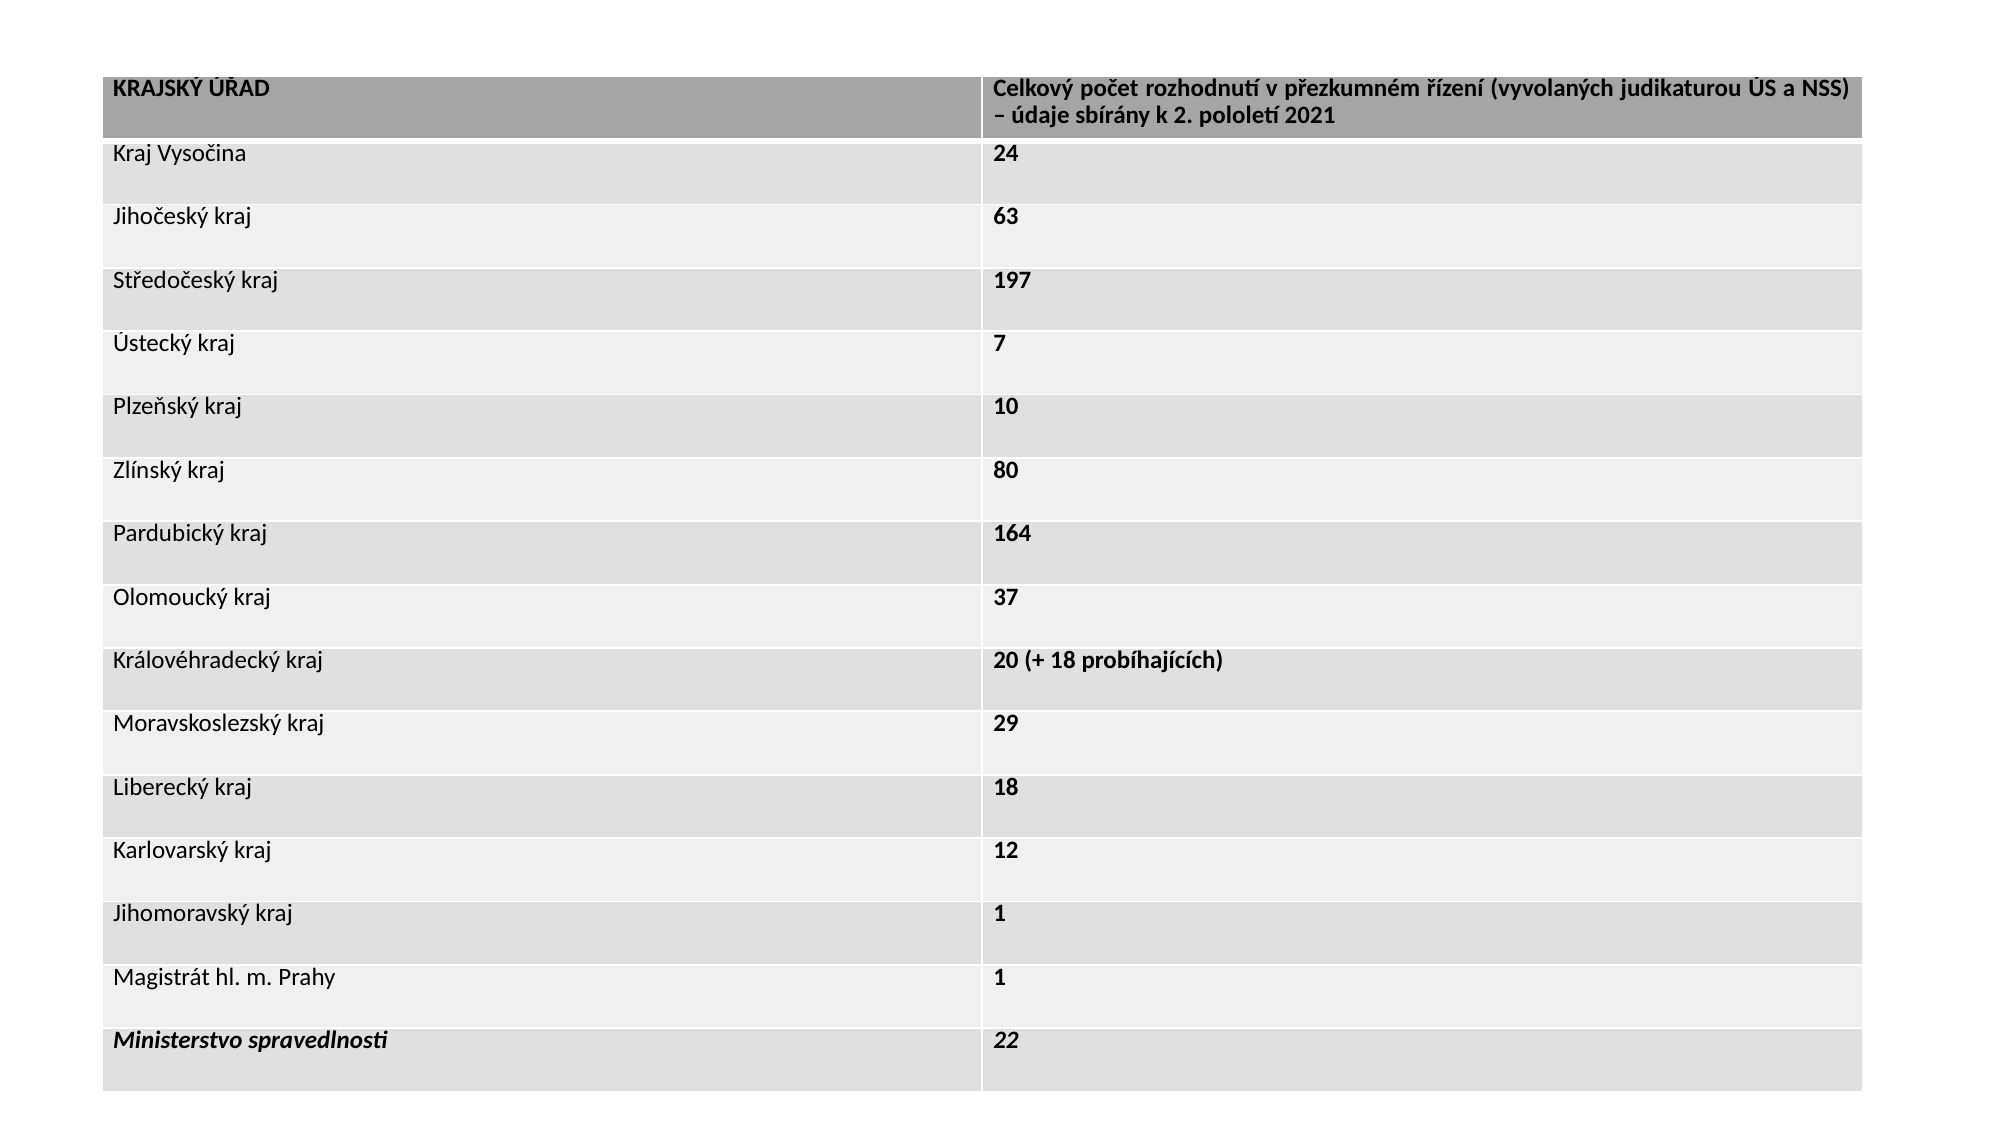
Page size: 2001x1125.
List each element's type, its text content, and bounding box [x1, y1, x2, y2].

table_cell Zlínský kraj [103, 459, 981, 520]
table_cell 29 [983, 712, 1862, 774]
table_cell 24 [983, 144, 1862, 204]
table_cell 18 [983, 776, 1862, 837]
table_cell 80 [983, 459, 1862, 520]
table_cell 37 [983, 586, 1862, 647]
table_cell 197 [983, 269, 1862, 330]
table_cell Kraj Vysočina [103, 144, 981, 204]
table_cell Plzeňský kraj [103, 395, 981, 457]
table_cell Magistrát hl. m. Prahy [103, 966, 981, 1027]
table_cell 7 [983, 332, 1862, 394]
slide_number 16 [1412, 1042, 1863, 1103]
table_cell Olomoucký kraj [103, 586, 981, 647]
table_cell Středočeský kraj [103, 269, 981, 330]
table_cell Ústecký kraj [103, 332, 981, 394]
table_cell 1 [983, 966, 1862, 1027]
table_cell 164 [983, 522, 1862, 584]
table_cell Jihomoravský kraj [103, 902, 981, 964]
table_cell Moravskoslezský kraj [103, 712, 981, 774]
table_header Celkový počet rozhodnutí v přezkumném řízení (vyvolaných judikaturou ÚS a NSS) – údaje sbírány k 2. pololetí 2021 [983, 77, 1862, 138]
table_cell Královéhradecký kraj [103, 649, 981, 710]
table_cell 20 (+ 18 probíhajících) [983, 649, 1862, 710]
table_cell Ministerstvo spravedlnosti [103, 1029, 981, 1091]
table_cell Liberecký kraj [103, 776, 981, 837]
table_header KRAJSKÝ ÚŘAD [103, 77, 981, 138]
table_cell Jihočeský kraj [103, 205, 981, 267]
table_cell 1 [983, 902, 1862, 964]
table_cell 12 [983, 839, 1862, 901]
table_cell Pardubický kraj [103, 522, 981, 584]
table_cell 22 [983, 1029, 1862, 1091]
table_cell 10 [983, 395, 1862, 457]
table_cell Karlovarský kraj [103, 839, 981, 901]
table_cell 63 [983, 205, 1862, 267]
